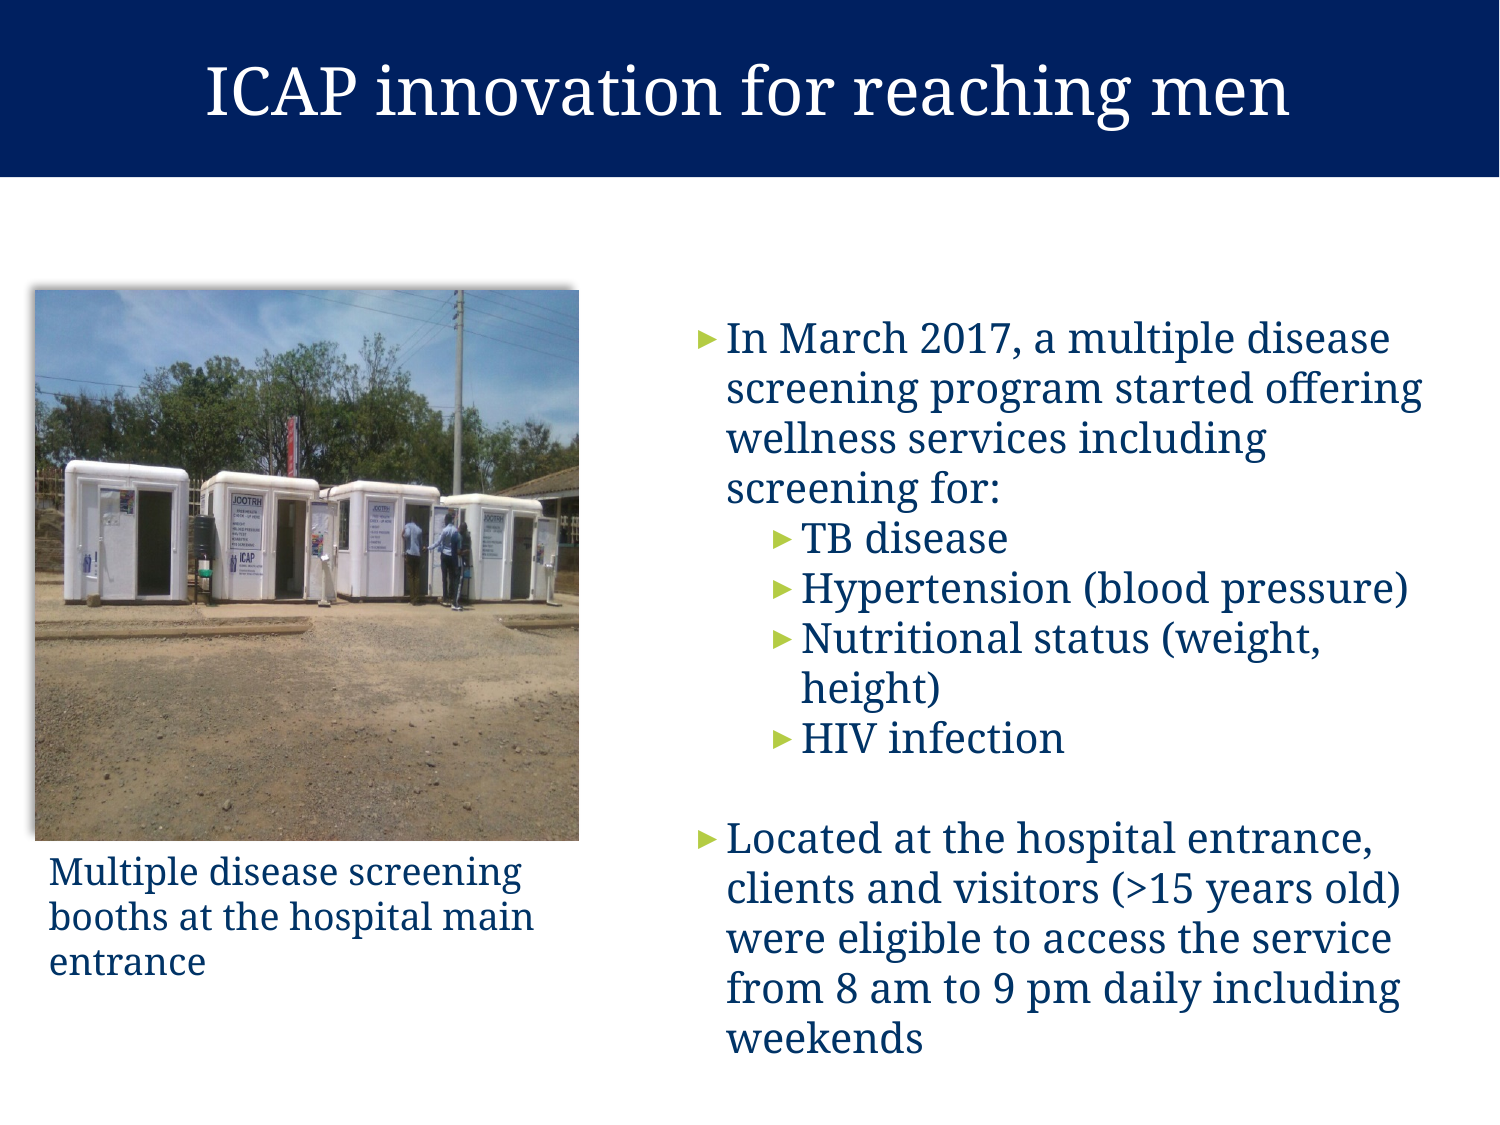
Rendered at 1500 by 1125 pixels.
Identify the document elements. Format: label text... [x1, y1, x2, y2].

picture [35, 290, 579, 842]
text_box In March 2017, a multiple disease screening program started offering wellness services including screening for: TB disease Hypertension (blood pressure) Nutritional status (weight, height) HIV infection Located at the hospital entrance, clients and visitors (>15 years old) were eligible to access the service from 8 am to 9 pm daily including weekends [683, 253, 1465, 1119]
title ICAP innovation for reaching men [0, 0, 1500, 178]
text_box Multiple disease screening booths at the hospital main entrance [33, 841, 641, 991]
